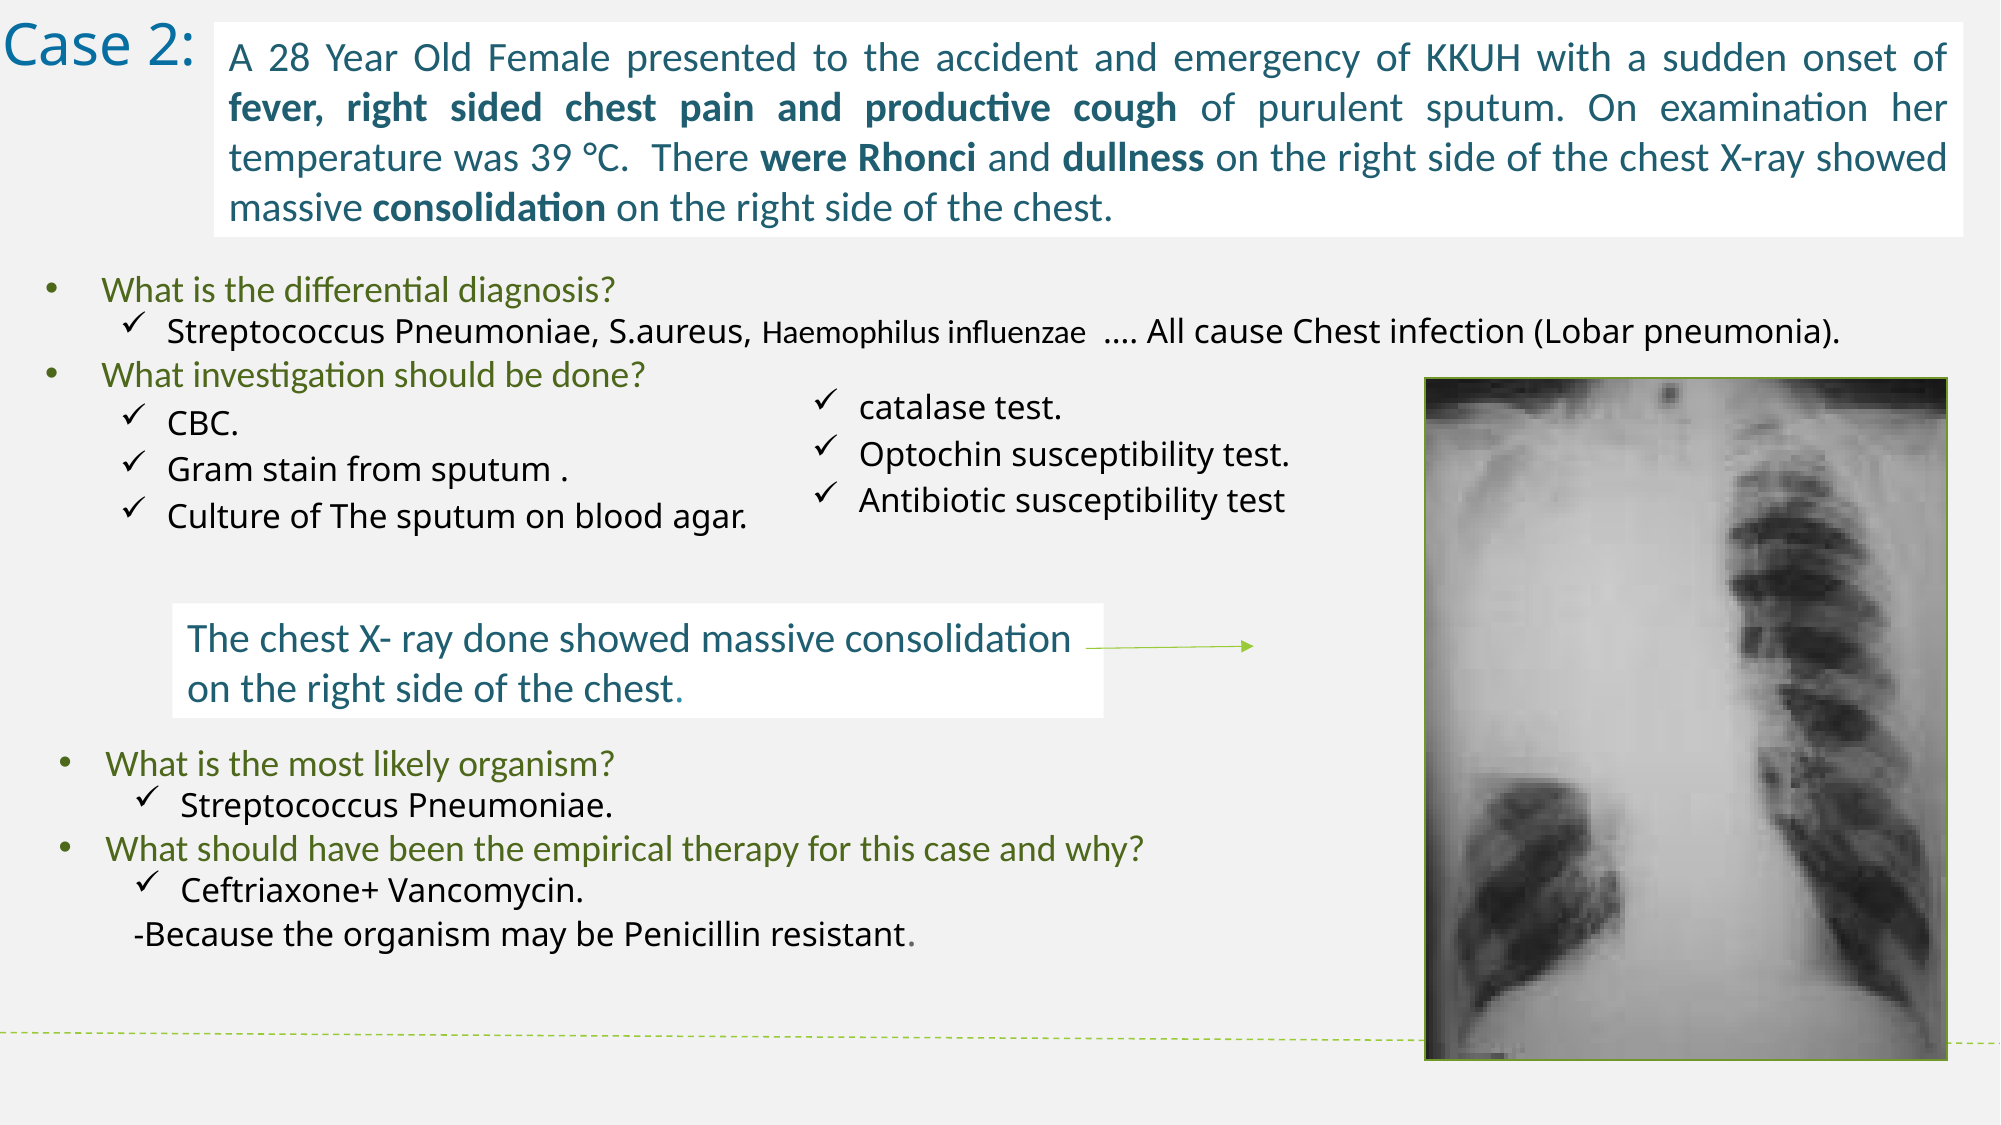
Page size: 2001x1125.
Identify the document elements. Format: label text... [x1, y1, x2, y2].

text_box A 28 Year Old Female presented to the accident and emergency of KKUH with a sudden onset of fever, right sided chest pain and productive cough of purulent sputum. On examination her temperature was 39 °C. There were Rhonci and dullness on the right side of the chest X-ray showed massive consolidation on the right side of the chest. [213, 22, 1964, 237]
picture [1425, 378, 1946, 1059]
text_box Case 2: [0, 0, 227, 85]
text_box What is the differential diagnosis? Streptococcus Pneumoniae, S.aureus, Haemophilus influenzae …. All cause Chest infection (Lobar pneumonia). What investigation should be done? CBC. Gram stain from sputum . Culture of The sputum on blood agar. [30, 257, 1865, 543]
text_box The chest X- ray done showed massive consolidation on the right side of the chest. [172, 603, 1104, 719]
text_box catalase test. Optochin susceptibility test. Antibiotic susceptibility test [722, 378, 1425, 527]
text_box What is the most likely organism? Streptococcus Pneumoniae. What should have been the empirical therapy for this case and why? Ceftriaxone+ Vancomycin. -Because the organism may be Penicillin resistant. [43, 731, 1274, 1007]
